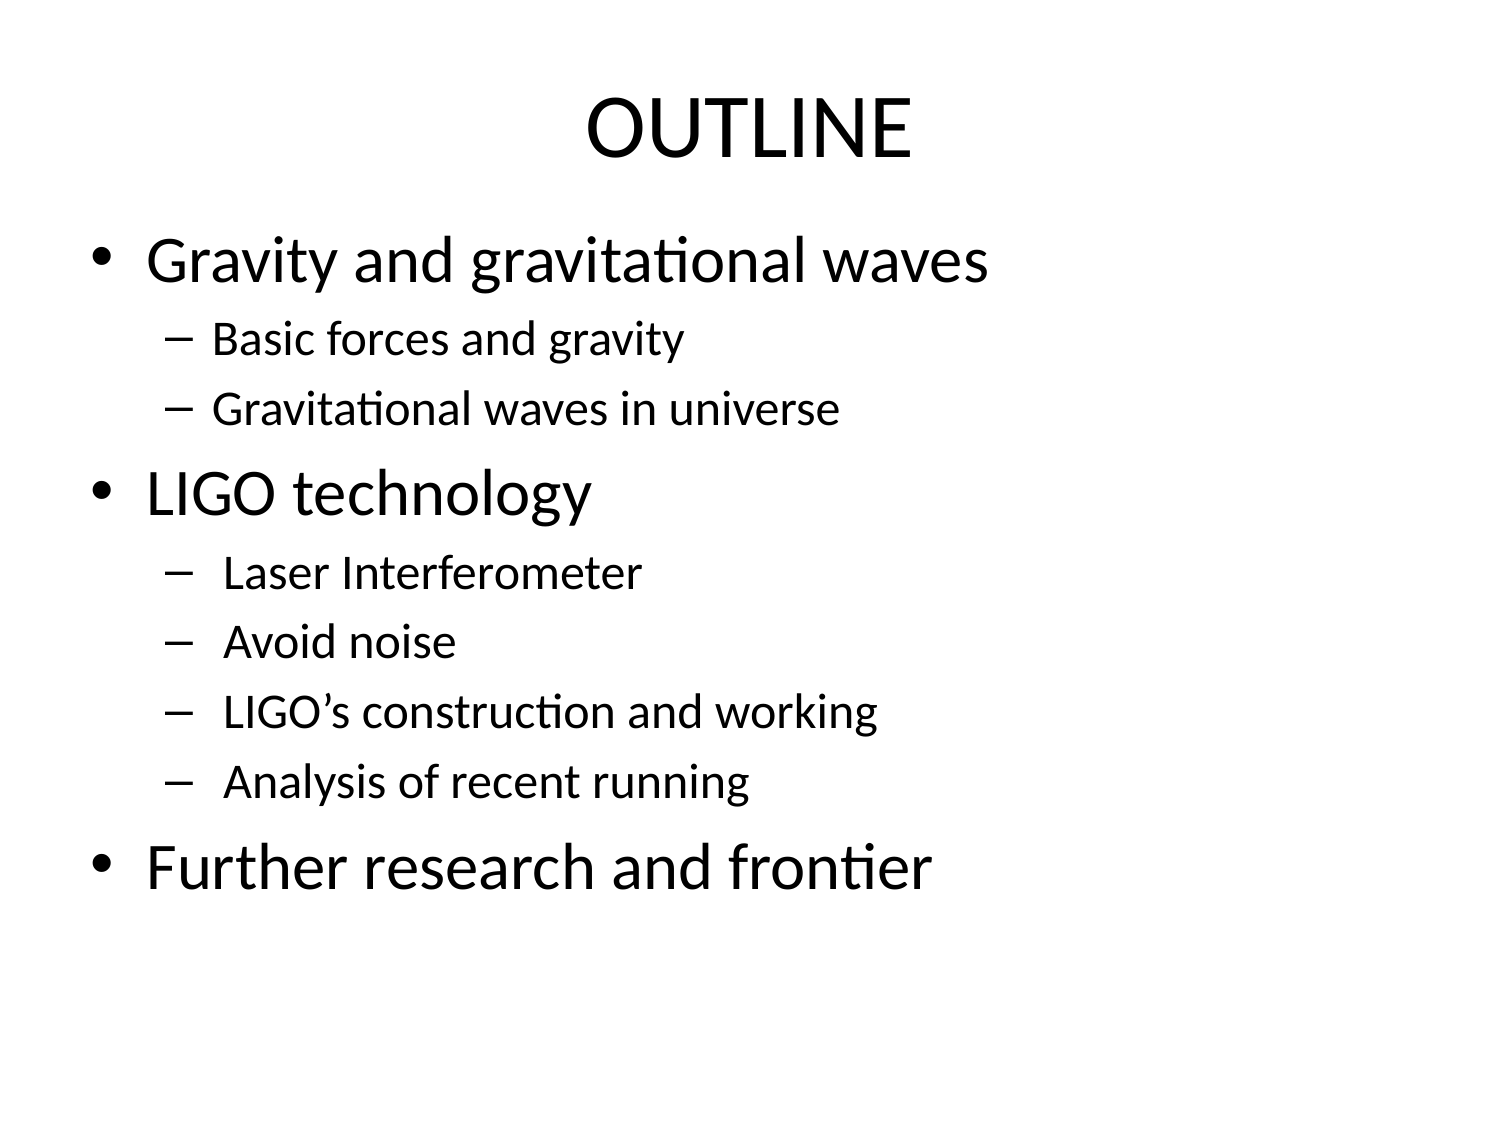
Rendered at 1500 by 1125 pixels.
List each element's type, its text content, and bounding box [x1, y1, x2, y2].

list Gravity and gravitational waves Basic forces and gravity Gravitational waves in universe LIGO technology Laser Interferometer Avoid noise LIGO’s construction and working Analysis of recent running Further research and frontier [75, 208, 1425, 1005]
title OUTLINE [75, 45, 1425, 197]
